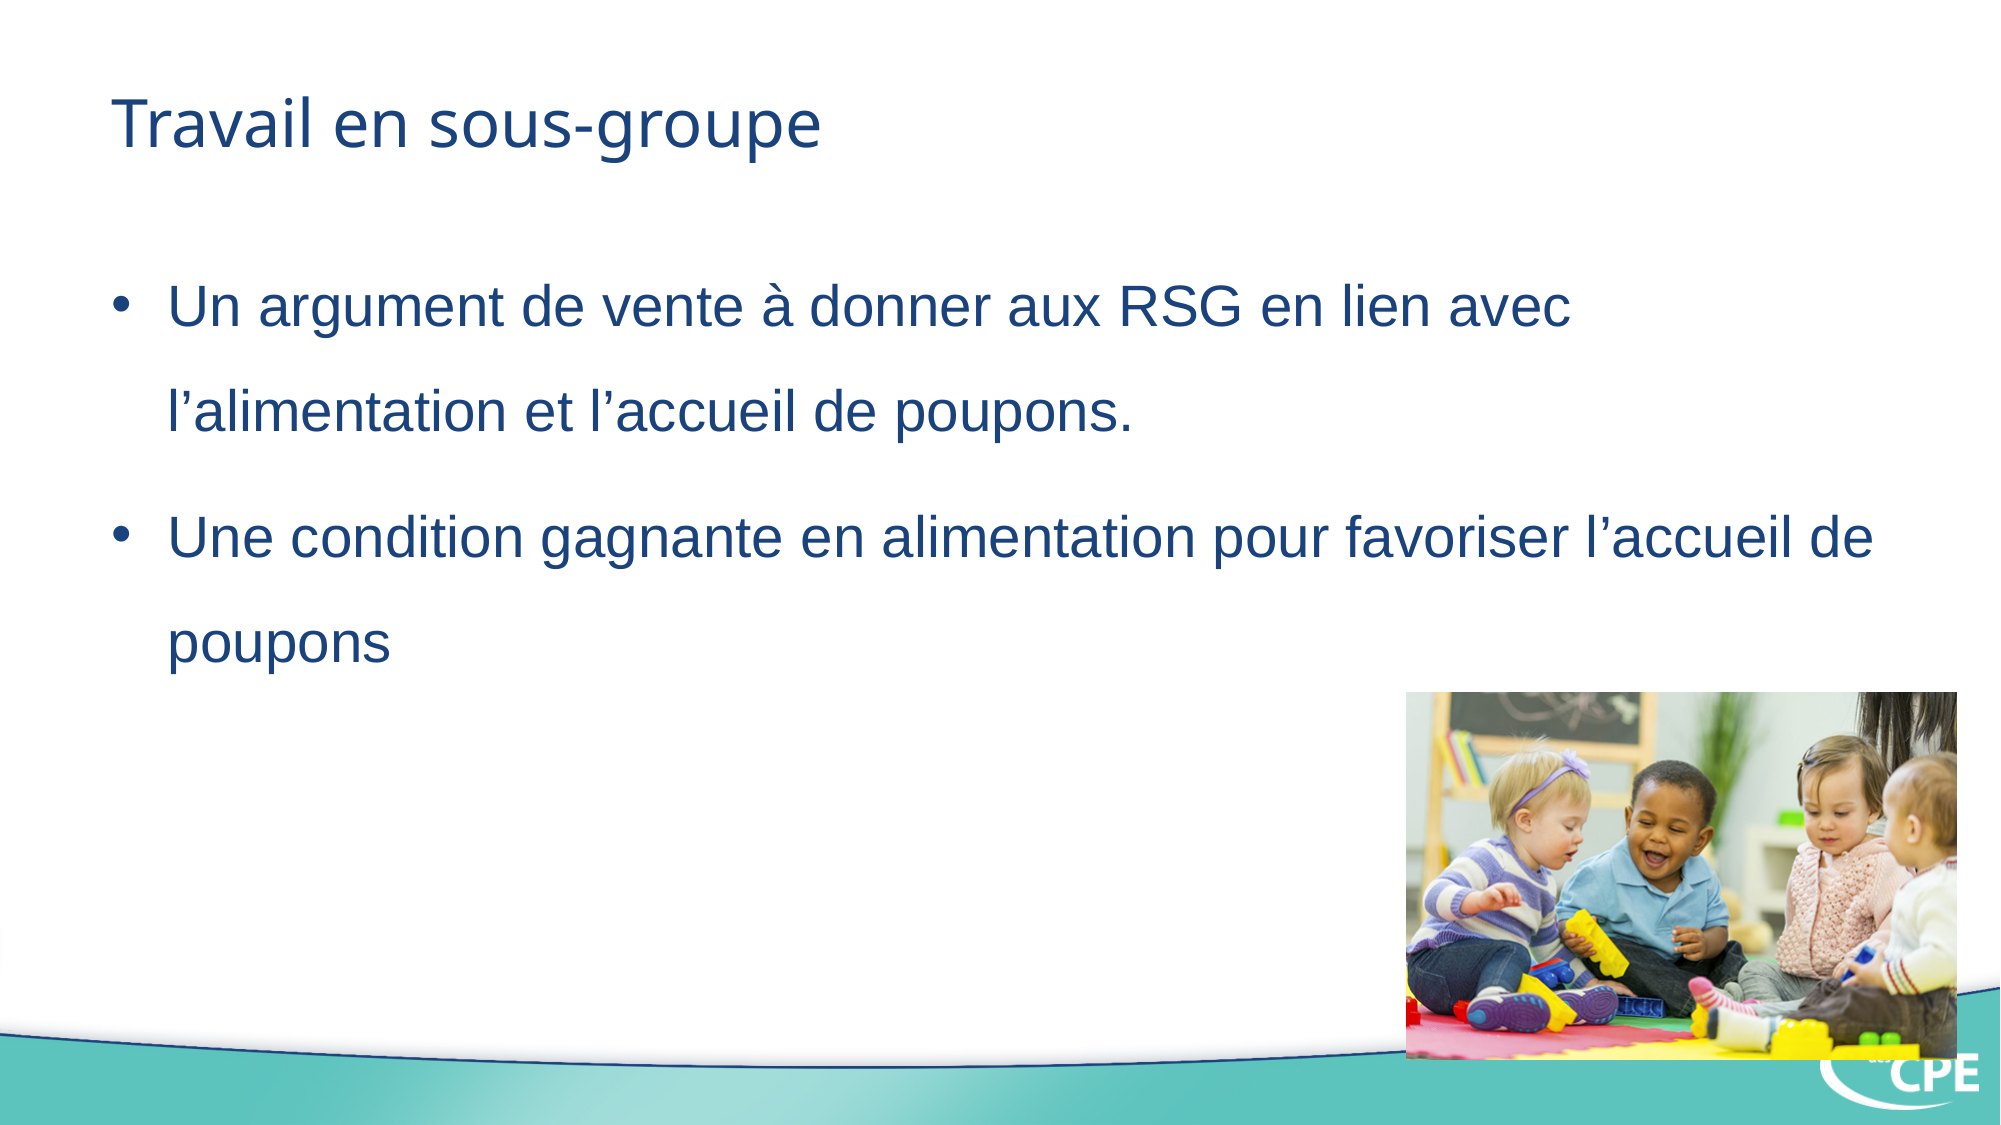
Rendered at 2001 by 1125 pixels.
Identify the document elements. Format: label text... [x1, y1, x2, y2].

title Travail en sous-groupe [96, 80, 1904, 170]
list Un argument de vente à donner aux RSG en lien avec l’alimentation et l’accueil de poupons. Une condition gagnante en alimentation pour favoriser l’accueil de poupons [96, 225, 1902, 1004]
picture [0, 692, 2000, 1125]
